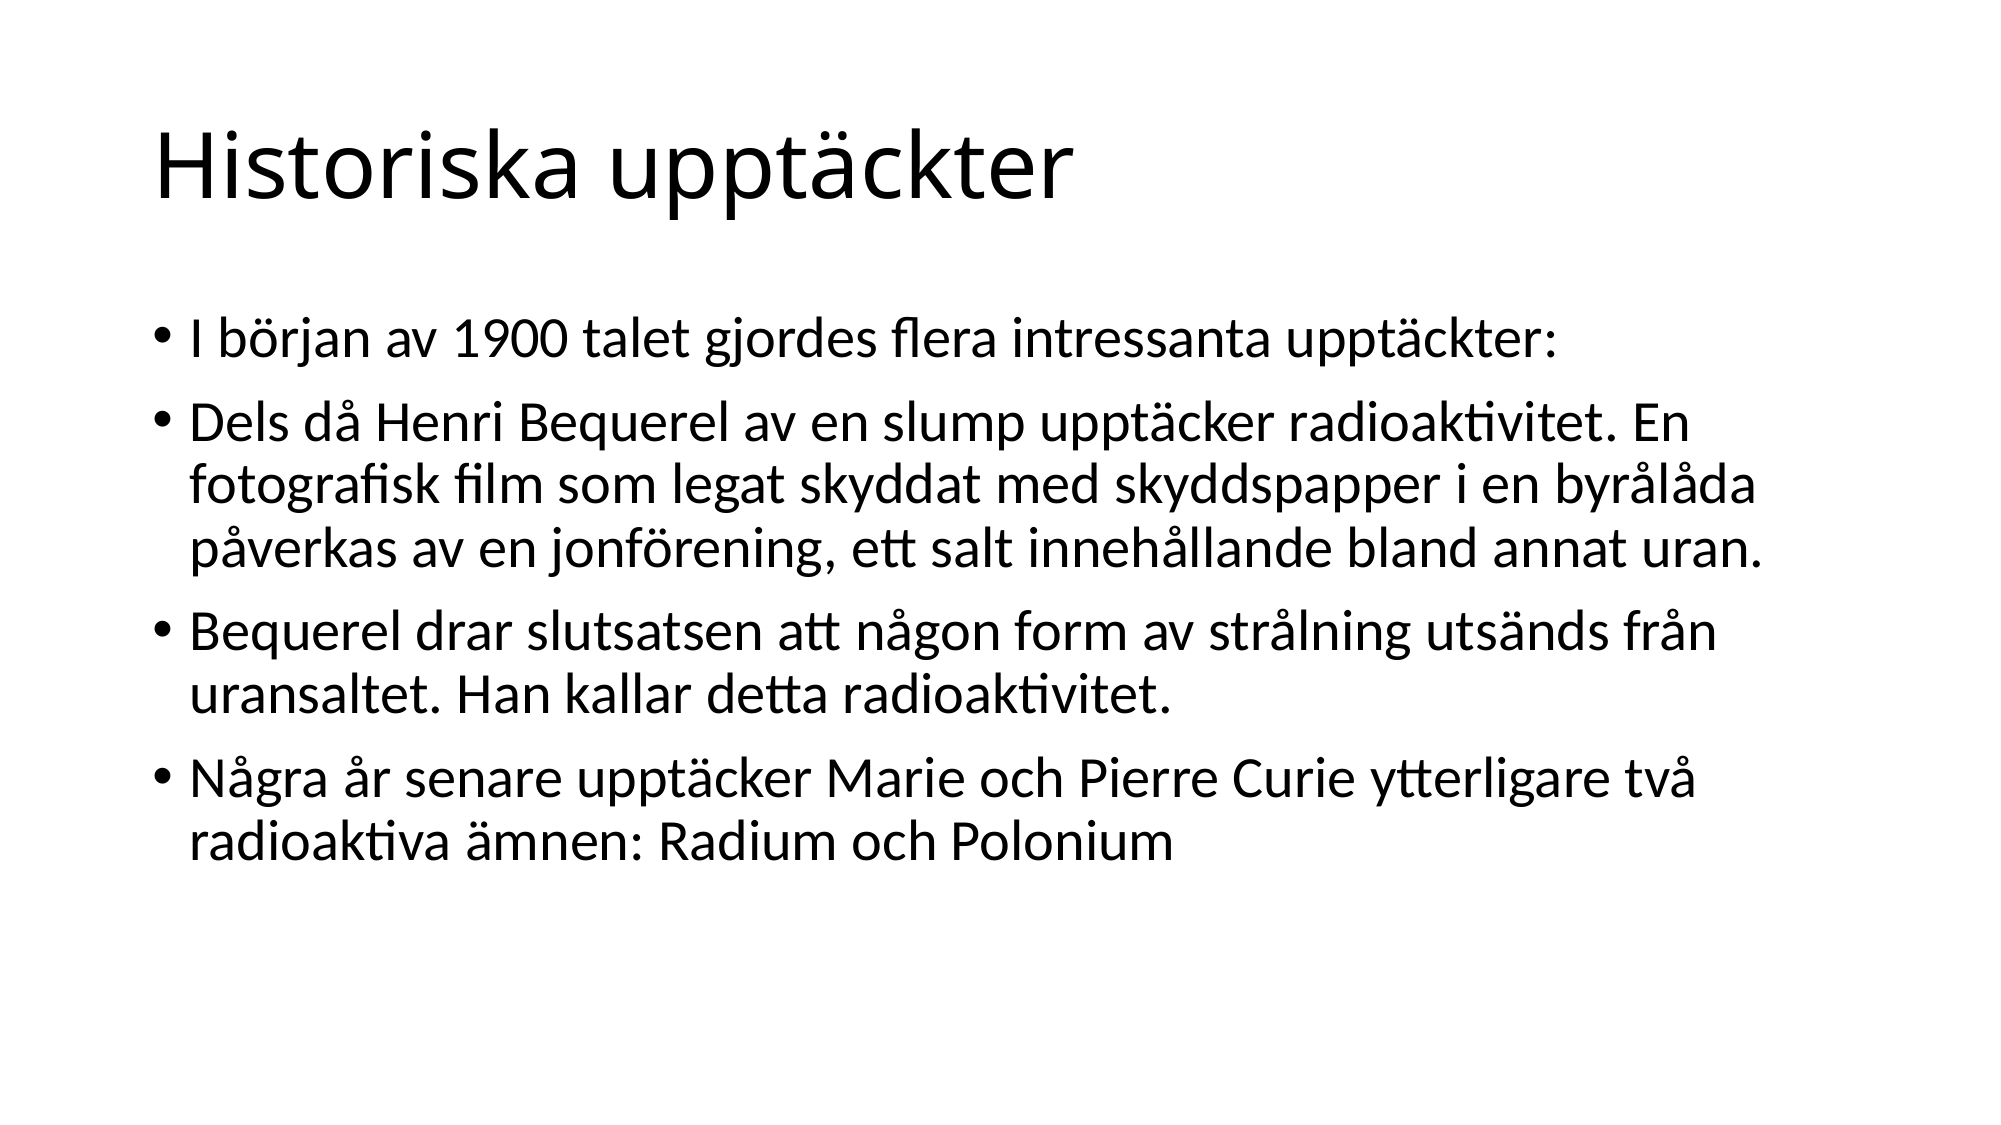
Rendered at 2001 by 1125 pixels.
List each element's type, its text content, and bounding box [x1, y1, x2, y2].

title Historiska upptäckter [137, 59, 1863, 278]
list I början av 1900 talet gjordes flera intressanta upptäckter: Dels då Henri Bequerel av en slump upptäcker radioaktivitet. En fotografisk film som legat skyddat med skyddspapper i en byrålåda påverkas av en jonförening, ett salt innehållande bland annat uran. Bequerel drar slutsatsen att någon form av strålning utsänds från uransaltet. Han kallar detta radioaktivitet. Några år senare upptäcker Marie och Pierre Curie ytterligare två radioaktiva ämnen: Radium och Polonium [137, 299, 1863, 1014]
